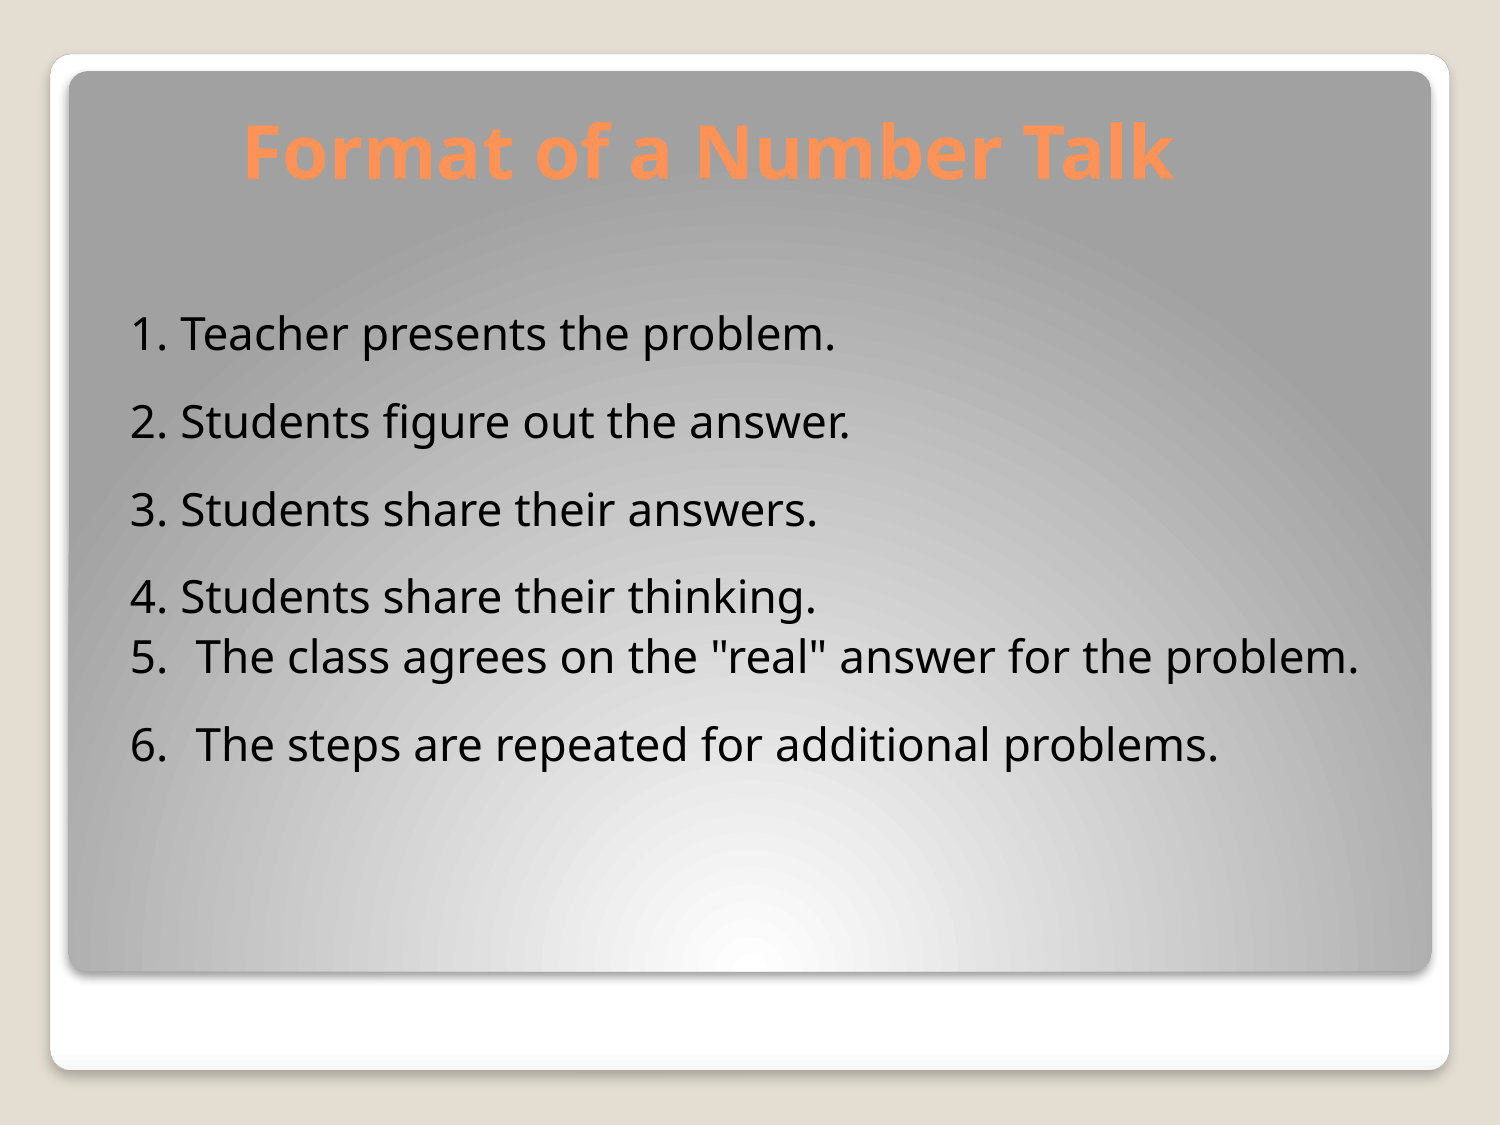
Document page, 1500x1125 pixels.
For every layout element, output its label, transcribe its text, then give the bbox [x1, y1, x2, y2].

list 1. Teacher presents the problem. 2. Students figure out the answer. 3. Students share their answers. 4. Students share their thinking. 5. The class agrees on the "real" answer for the problem. 6. The steps are repeated for additional problems. [99, 262, 1443, 1000]
title Format of a Number Talk [37, 75, 1380, 203]
